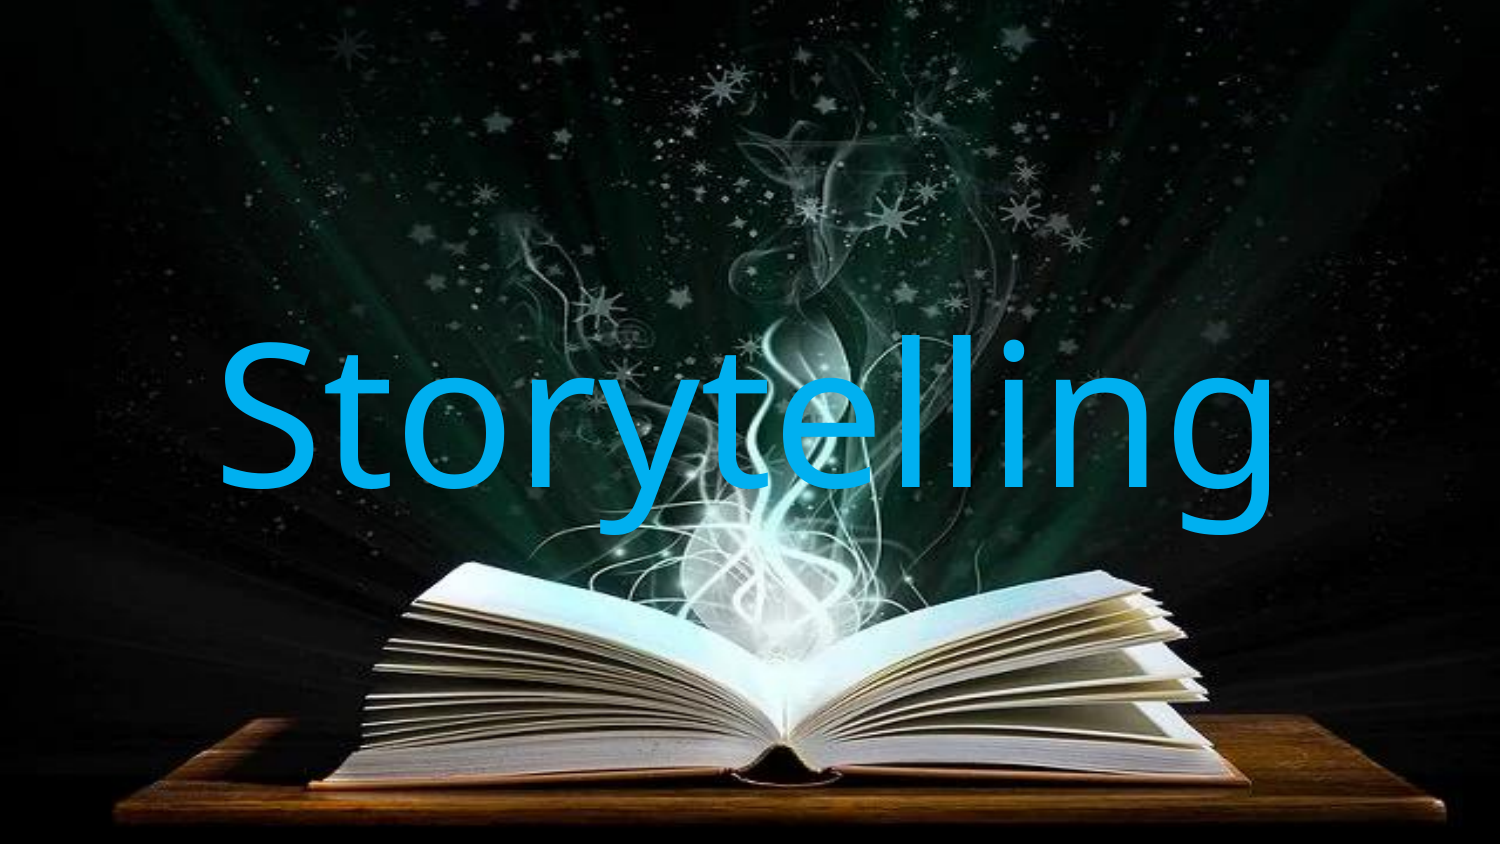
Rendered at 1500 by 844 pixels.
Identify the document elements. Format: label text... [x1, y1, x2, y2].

text_box Storytelling [198, 280, 1302, 535]
picture [0, 0, 1500, 844]
